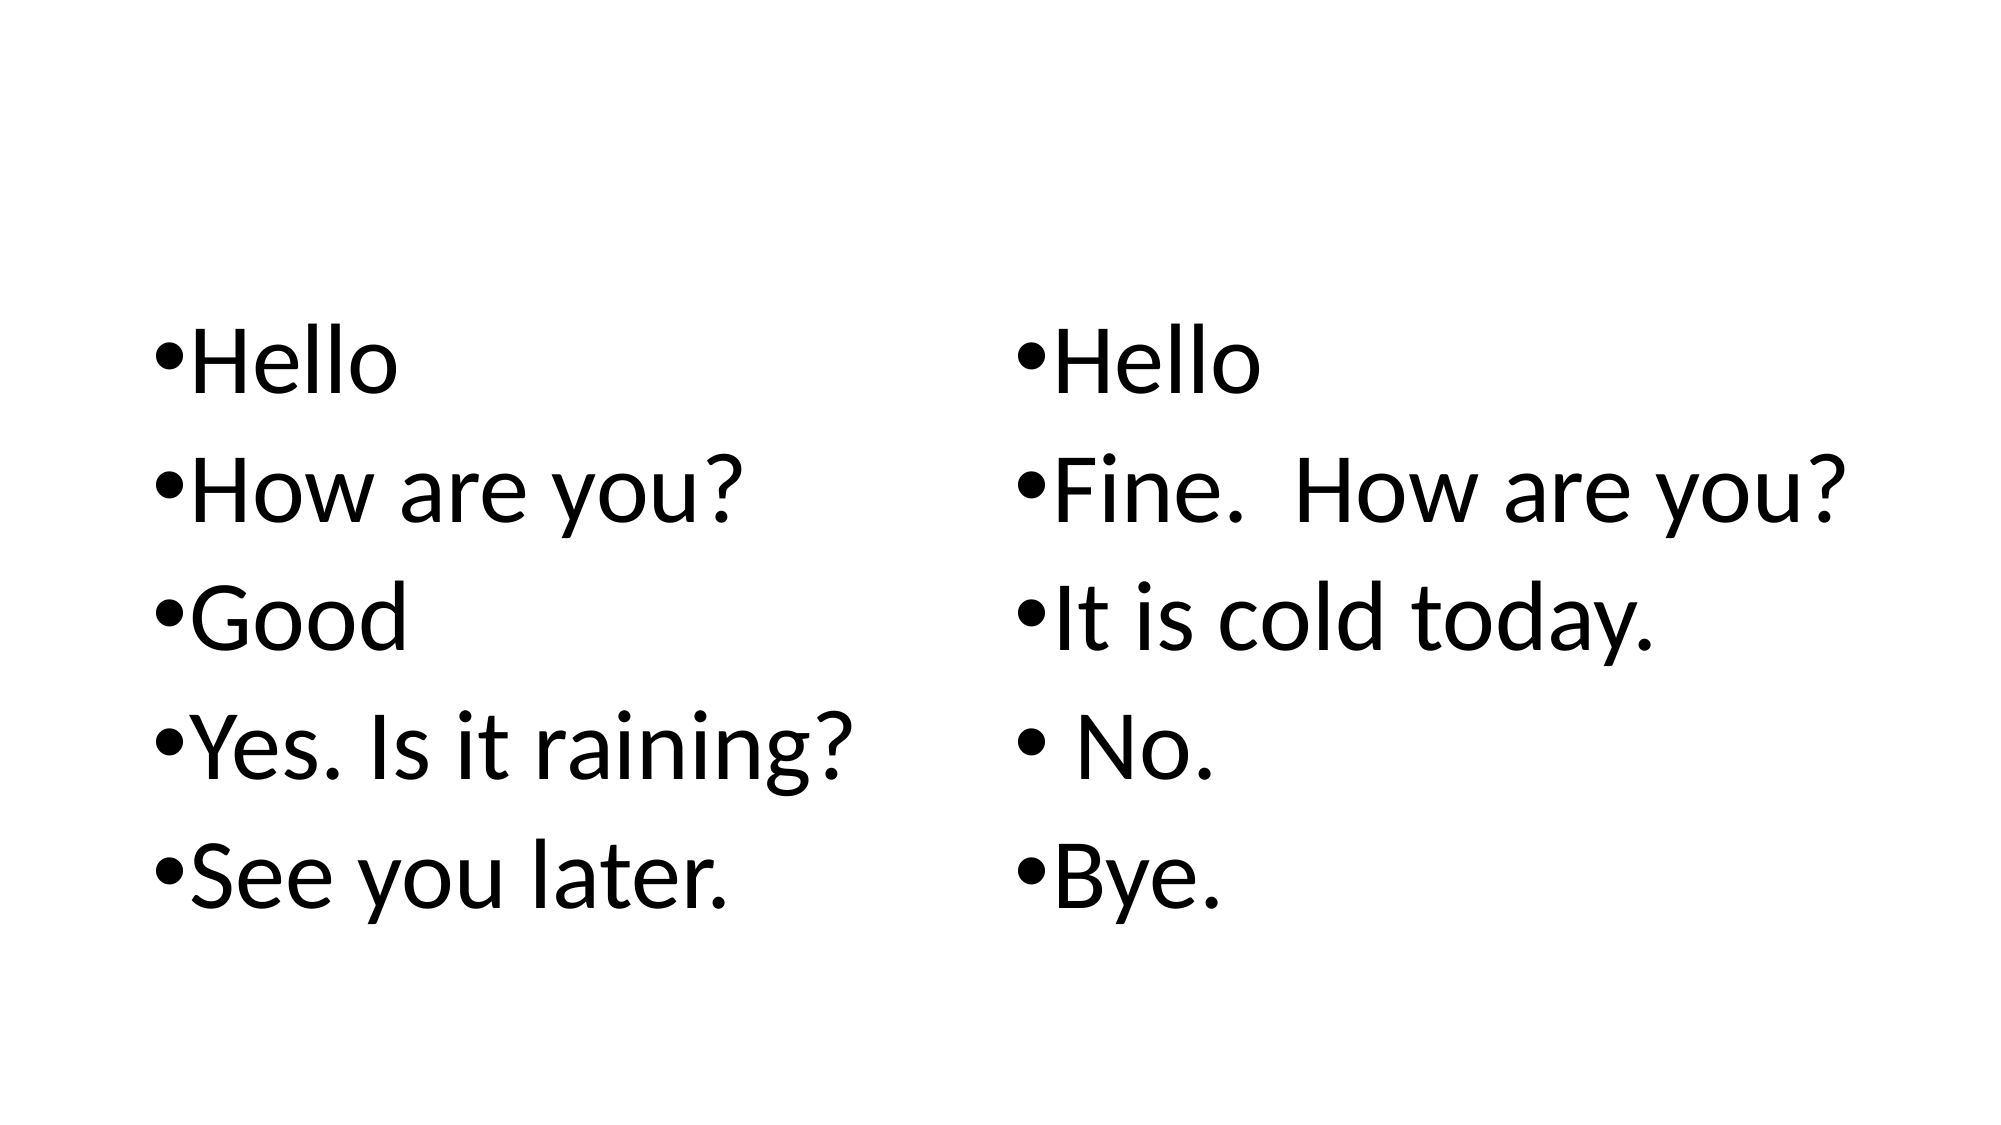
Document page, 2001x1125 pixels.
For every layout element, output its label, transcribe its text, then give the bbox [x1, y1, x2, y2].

text_box Hello Fine. How are you? It is cold today. No. Bye. [999, 299, 1909, 1014]
list Hello How are you? Good Yes. Is it raining? See you later. [137, 299, 887, 1014]
